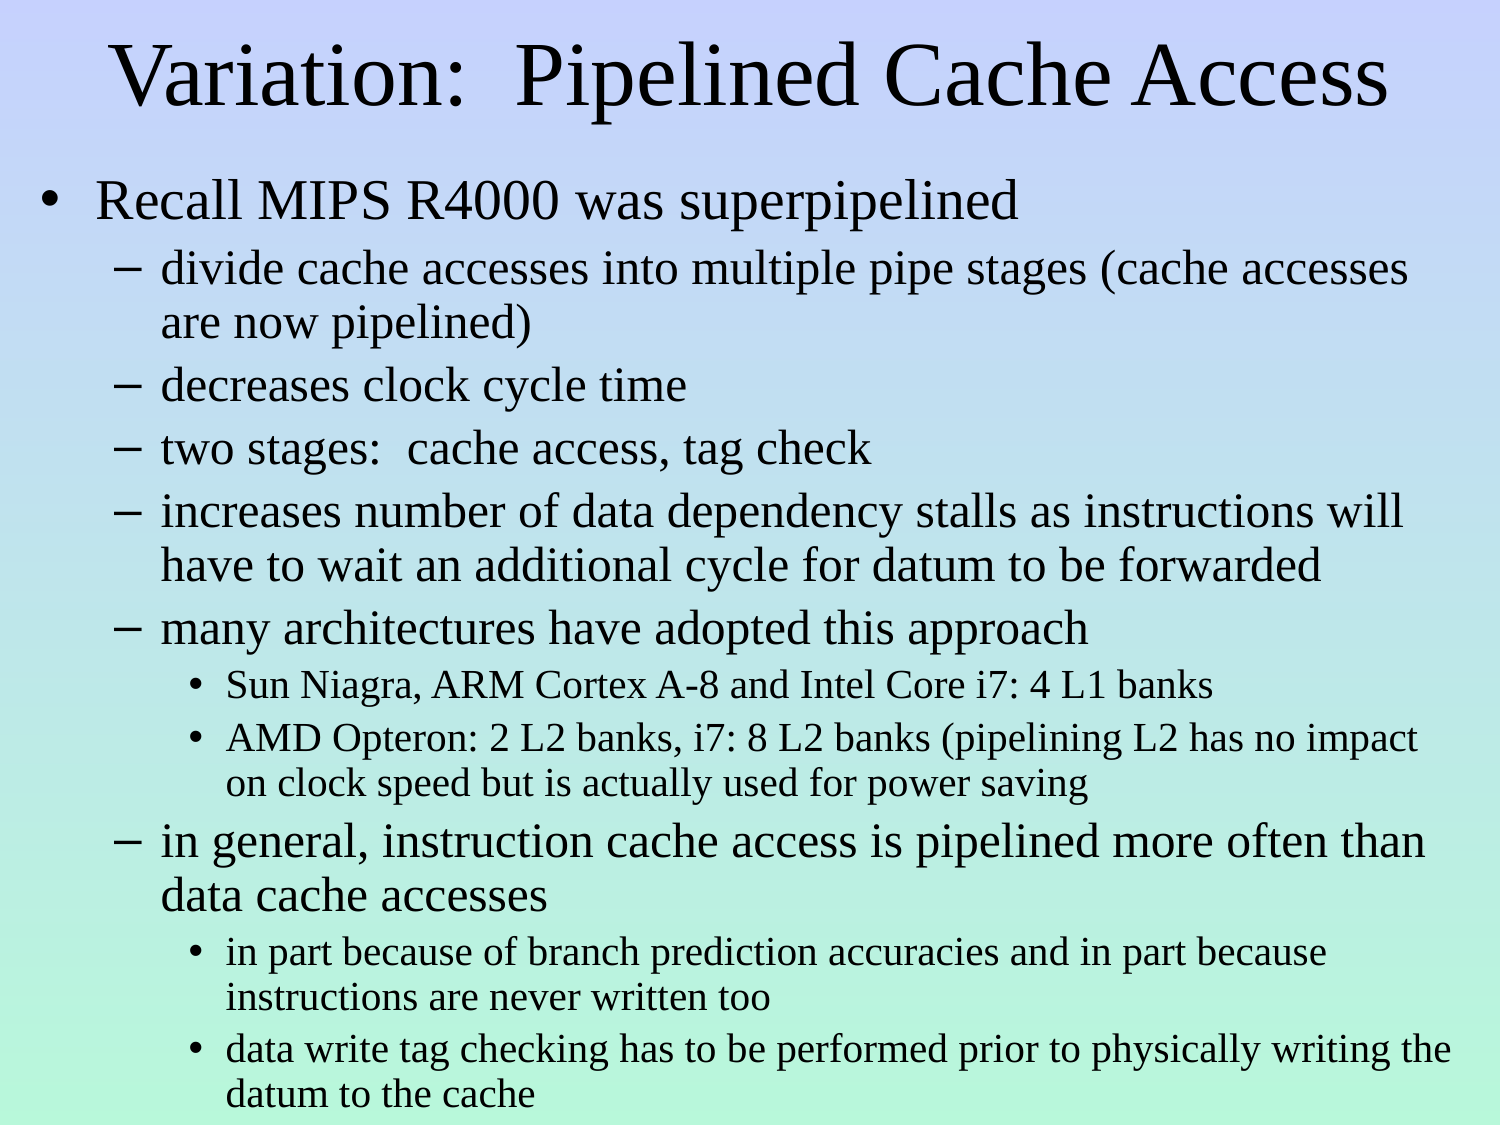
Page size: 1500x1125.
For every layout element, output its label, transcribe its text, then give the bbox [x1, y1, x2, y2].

list Recall MIPS R4000 was superpipelined divide cache accesses into multiple pipe stages (cache accesses are now pipelined) decreases clock cycle time two stages: cache access, tag check increases number of data dependency stalls as instructions will have to wait an additional cycle for datum to be forwarded many architectures have adopted this approach Sun Niagra, ARM Cortex A-8 and Intel Core i7: 4 L1 banks AMD Opteron: 2 L2 banks, i7: 8 L2 banks (pipelining L2 has no impact on clock speed but is actually used for power saving in general, instruction cache access is pipelined more often than data cache accesses in part because of branch prediction accuracies and in part because instructions are never written too data write tag checking has to be performed prior to physically writing the datum to the cache [24, 162, 1475, 1125]
title Variation: Pipelined Cache Access [75, 0, 1425, 162]
